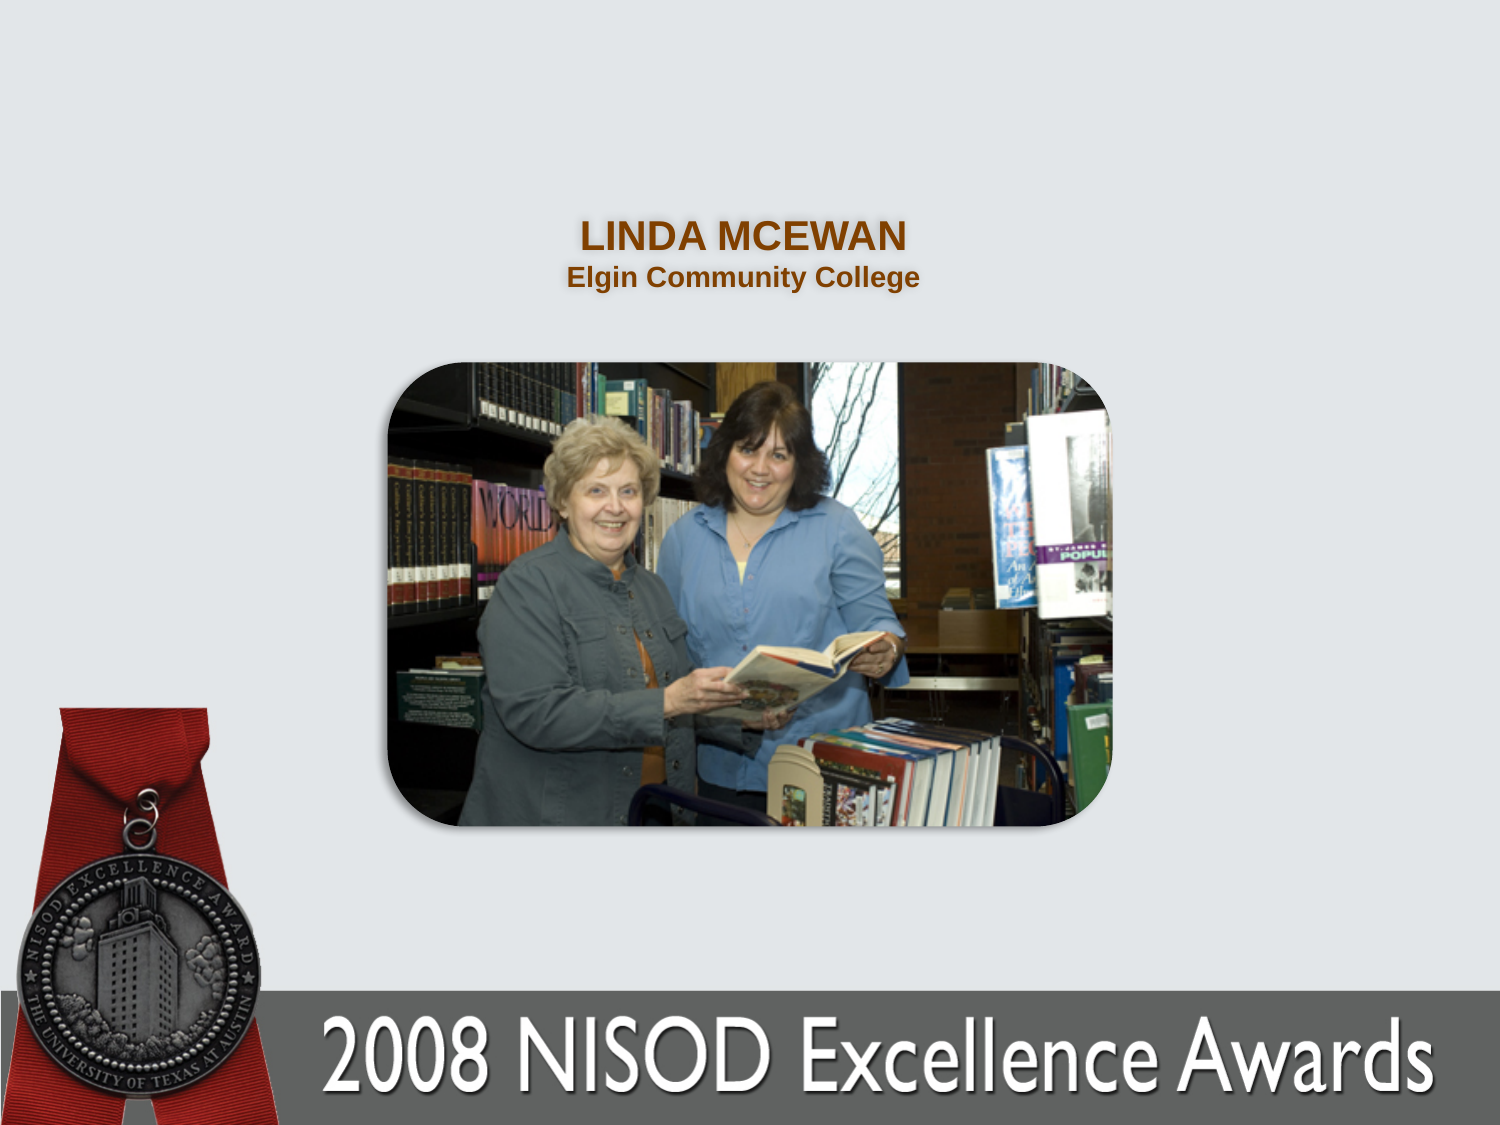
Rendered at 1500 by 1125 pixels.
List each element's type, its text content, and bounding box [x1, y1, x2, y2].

picture [0, 0, 1500, 1125]
title LINDA MCEWAN Elgin Community College [474, 98, 1013, 302]
